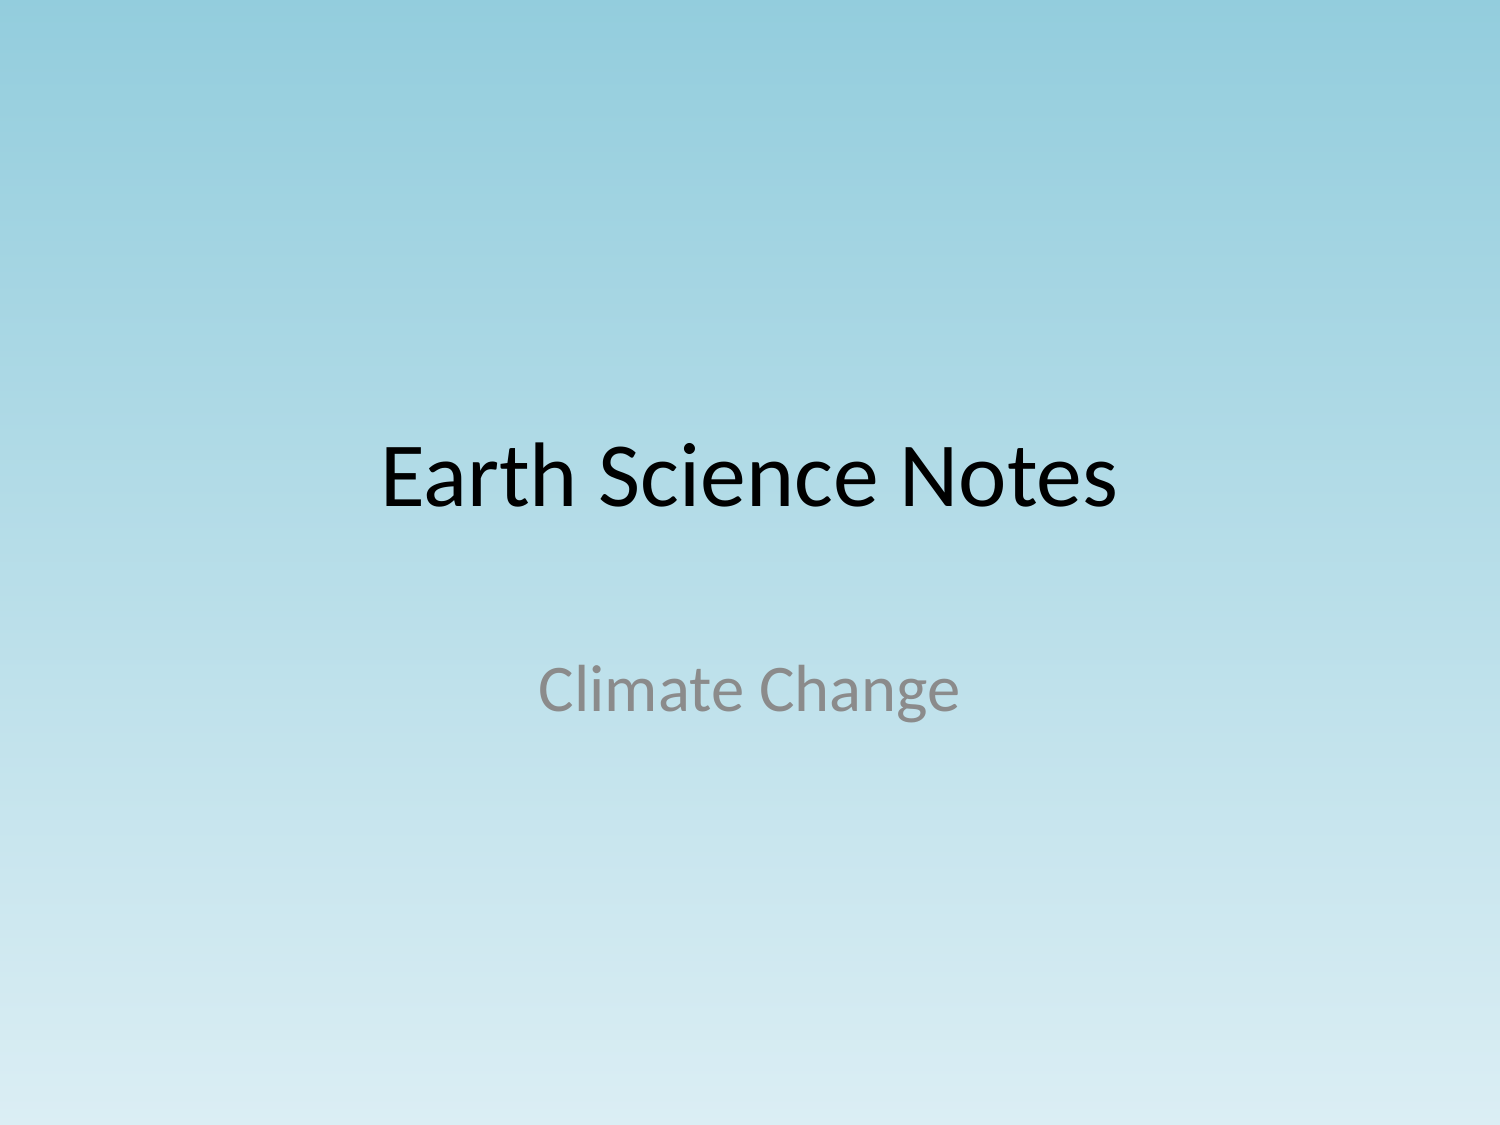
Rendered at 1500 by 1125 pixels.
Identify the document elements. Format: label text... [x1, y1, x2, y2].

title Earth Science Notes [112, 349, 1388, 591]
subtitle Climate Change [225, 637, 1275, 925]
